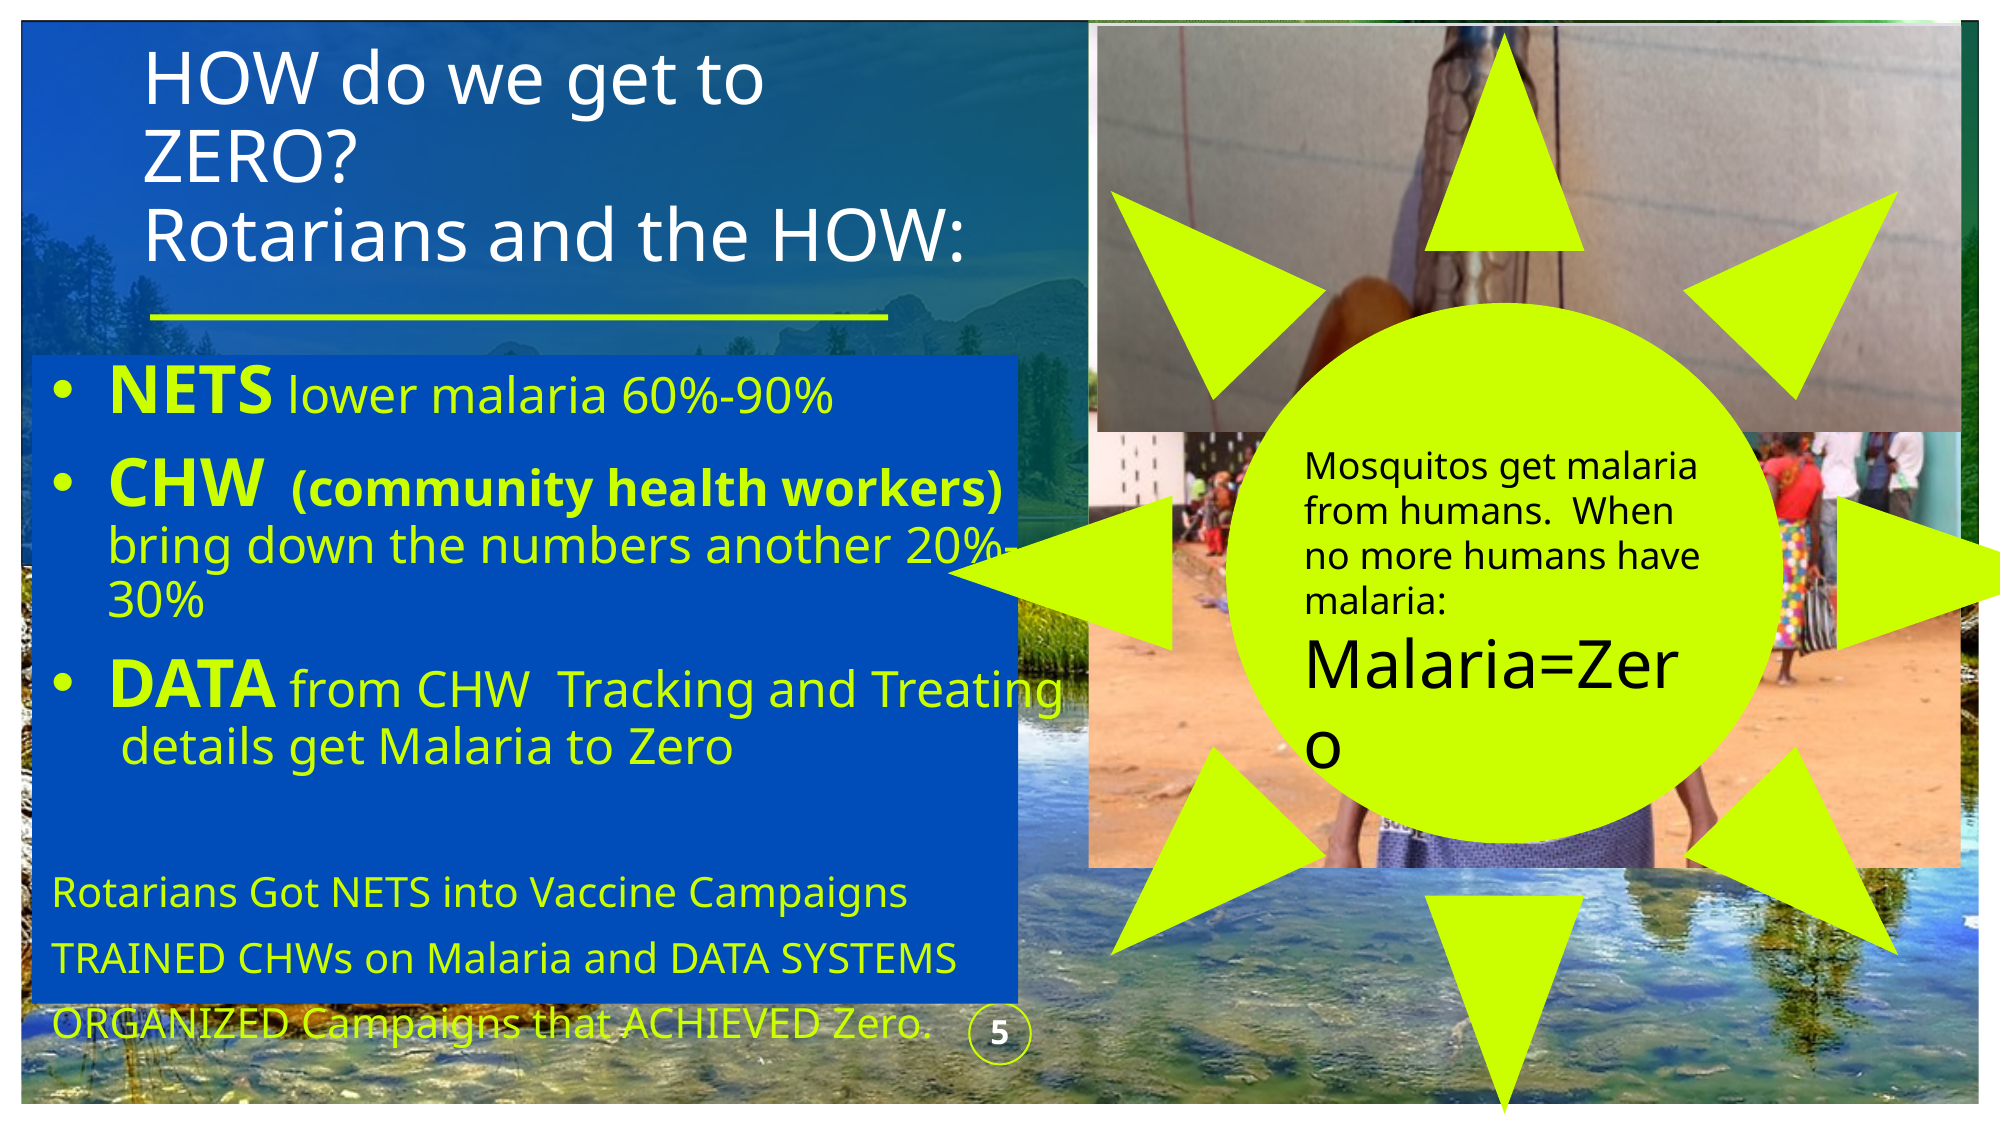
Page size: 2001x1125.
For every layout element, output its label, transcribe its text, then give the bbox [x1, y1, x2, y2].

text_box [947, 32, 2000, 1114]
list NETS lower malaria 60%-90% CHW (community health workers) bring down the numbers another 20%-30% DATA from CHW Tracking and Treating details get Malaria to Zero Rotarians Got NETS into Vaccine Campaigns TRAINED CHWs on Malaria and DATA SYSTEMS ORGANIZED Campaigns that ACHIEVED Zero. [35, 348, 947, 574]
picture [21, 20, 1979, 1104]
picture [531, 224, 947, 348]
title HOW do we get to ZERO? Rotarians and the HOW: [127, 95, 947, 224]
text_box [32, 355, 947, 1004]
